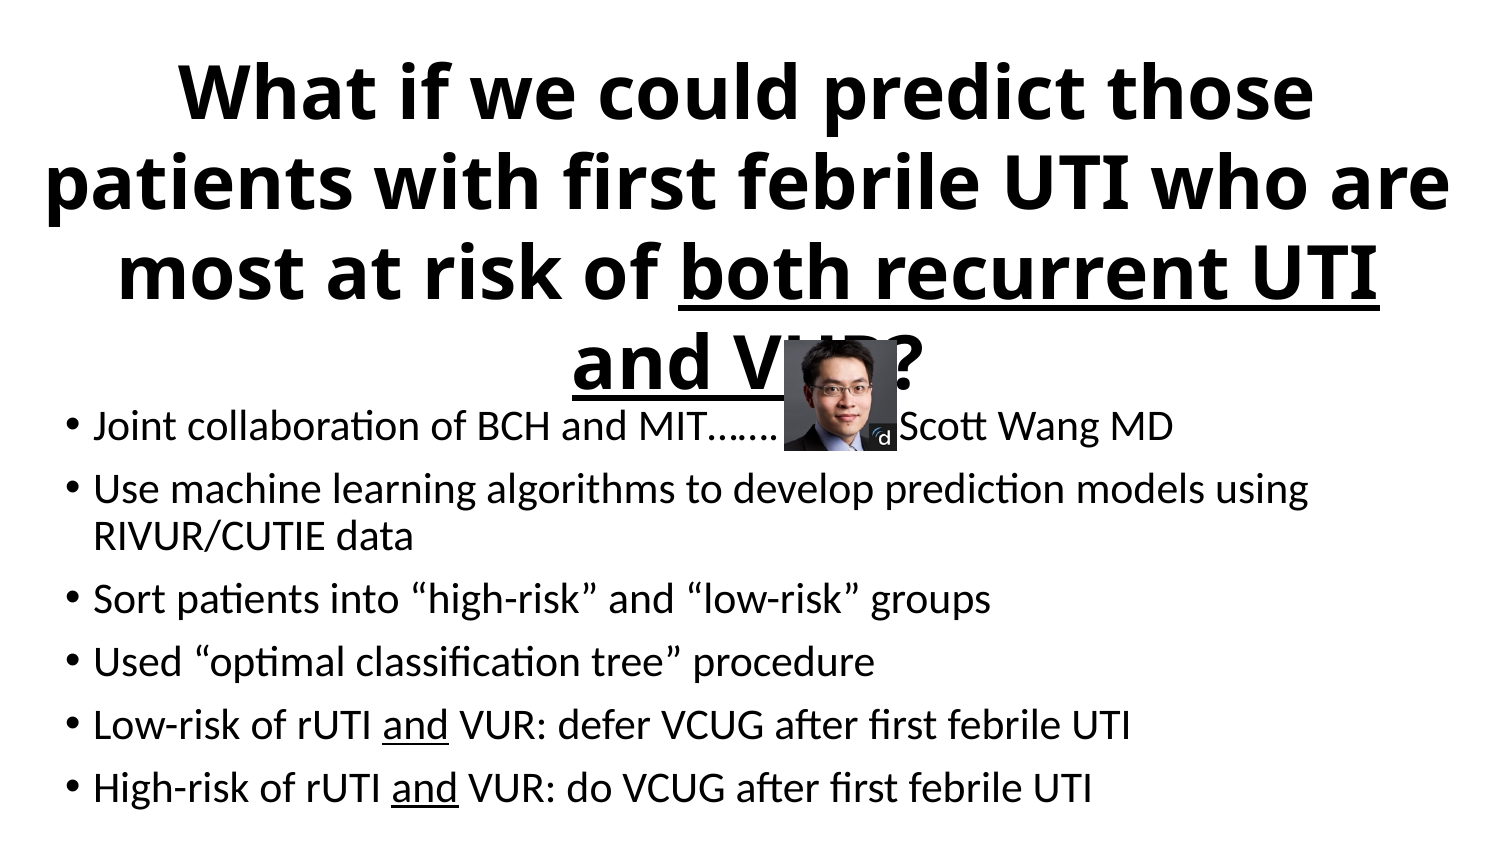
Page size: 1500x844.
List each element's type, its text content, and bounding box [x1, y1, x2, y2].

picture [784, 340, 897, 451]
list Joint collaboration of BCH and MIT……. Scott Wang MD Use machine learning algorithms to develop prediction models using RIVUR/CUTIE data Sort patients into “high-risk” and “low-risk” groups Used “optimal classification tree” procedure Low-risk of rUTI and VUR: defer VCUG after first febrile UTI High-risk of rUTI and VUR: do VCUG after first febrile UTI [50, 395, 1450, 844]
text_box What if we could predict those patients with first febrile UTI who are most at risk of both recurrent UTI and VUR? [24, 37, 1471, 179]
